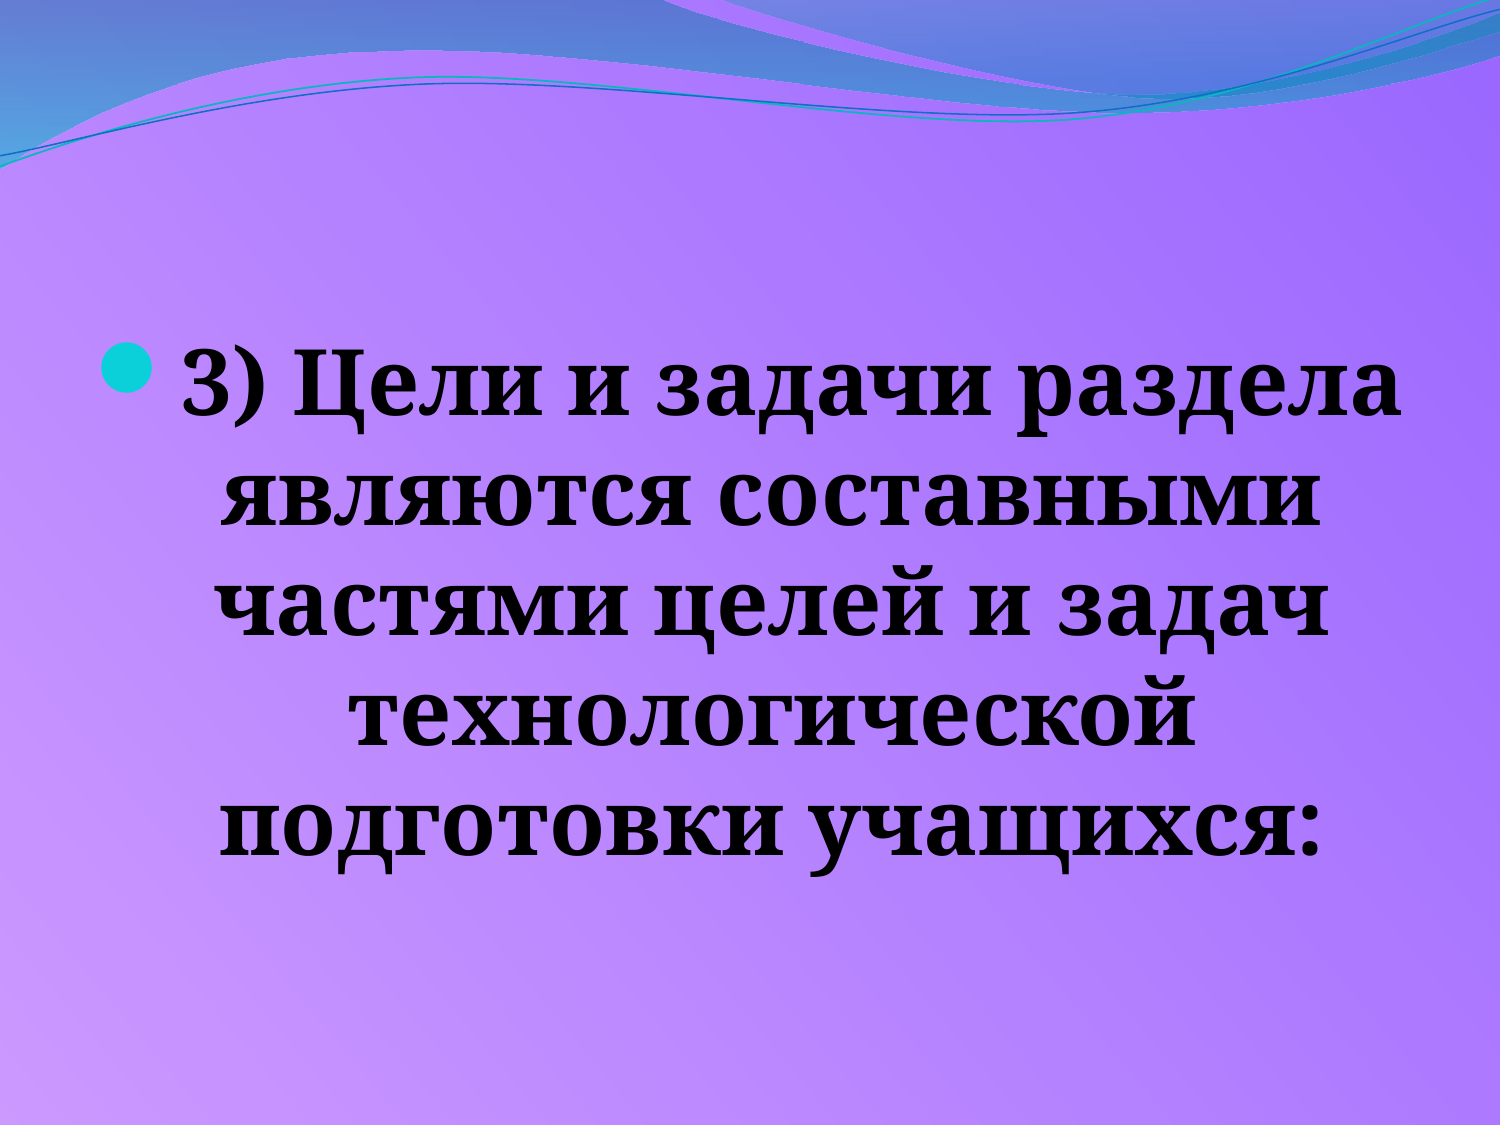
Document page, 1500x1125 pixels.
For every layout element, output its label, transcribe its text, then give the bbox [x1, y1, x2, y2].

list 3) Цели и задачи раздела являются составными частями целей и задач технологической подготовки учащихся: [0, 316, 1500, 1037]
